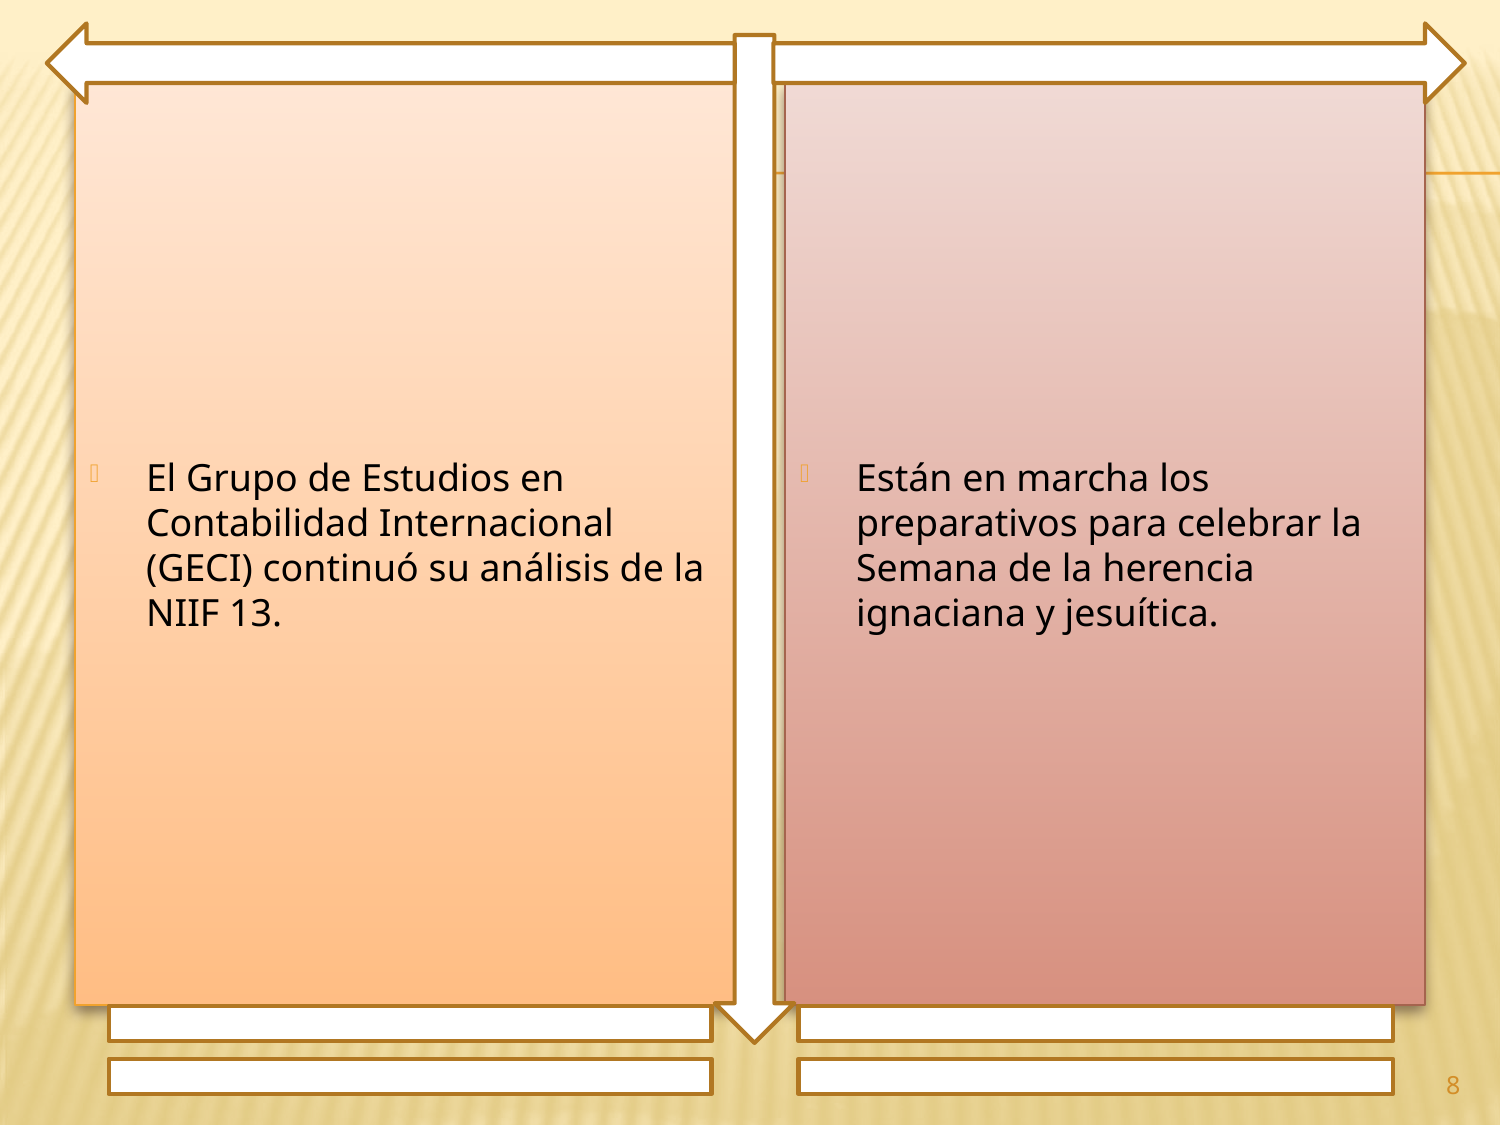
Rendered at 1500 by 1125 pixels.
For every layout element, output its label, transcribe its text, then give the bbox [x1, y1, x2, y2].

text_box [107, 1057, 714, 1096]
text_box [44, 21, 737, 105]
text_box [796, 1057, 1395, 1096]
text_box [771, 21, 1467, 105]
slide_number 8 [1350, 1062, 1475, 1103]
text_box [712, 32, 797, 1046]
text_box [107, 1004, 714, 1043]
list El Grupo de Estudios en Contabilidad Internacional (GECI) continuó su análisis de la NIIF 13. [74, 86, 732, 1006]
text_box [796, 1004, 1395, 1043]
list Están en marcha los preparativos para celebrar la Semana de la herencia ignaciana y jesuítica. [784, 86, 1426, 1006]
